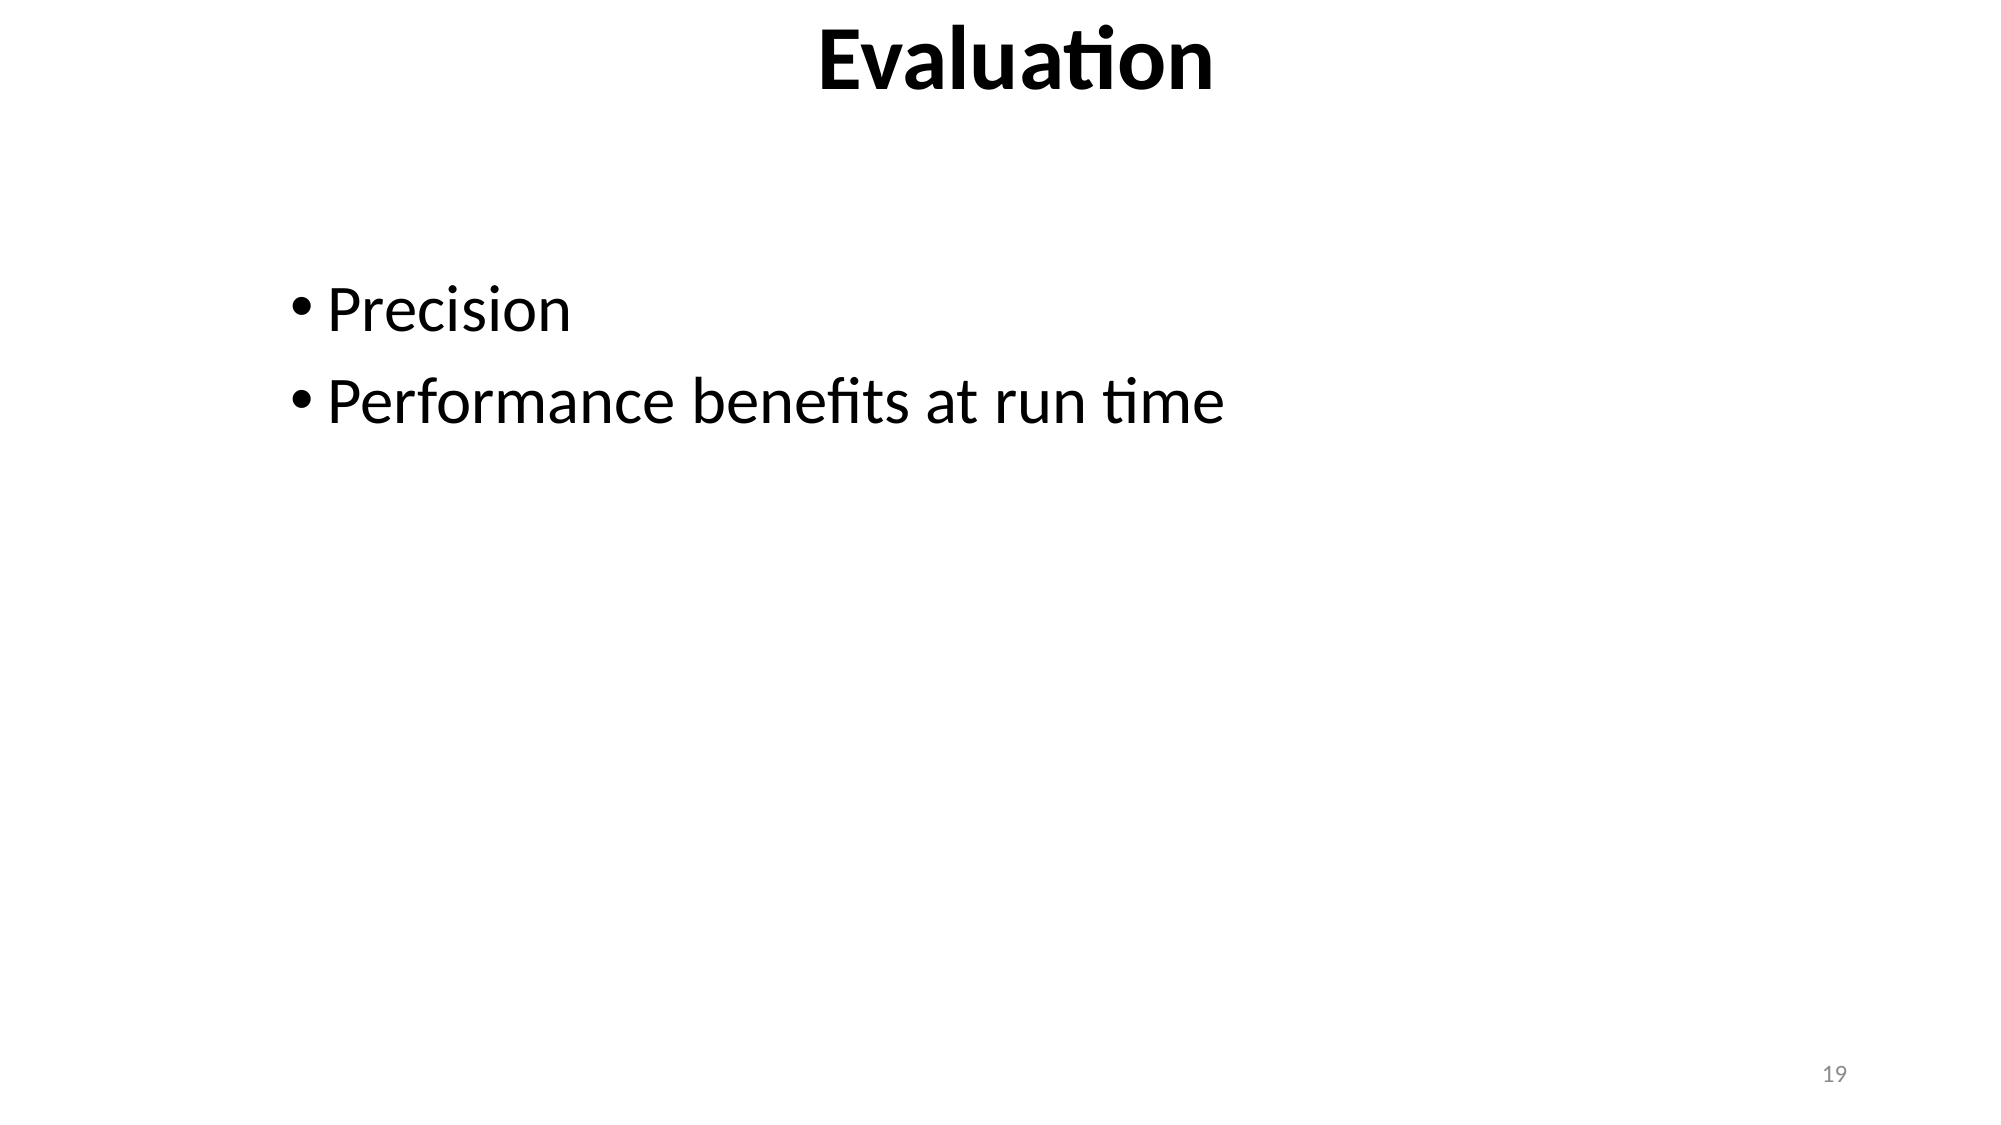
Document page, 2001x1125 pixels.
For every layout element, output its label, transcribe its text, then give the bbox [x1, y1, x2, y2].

text_box Evaluation [154, 0, 1880, 172]
slide_number 19 [1412, 1042, 1863, 1103]
list Precision Performance benefits at run time [275, 265, 2000, 980]
